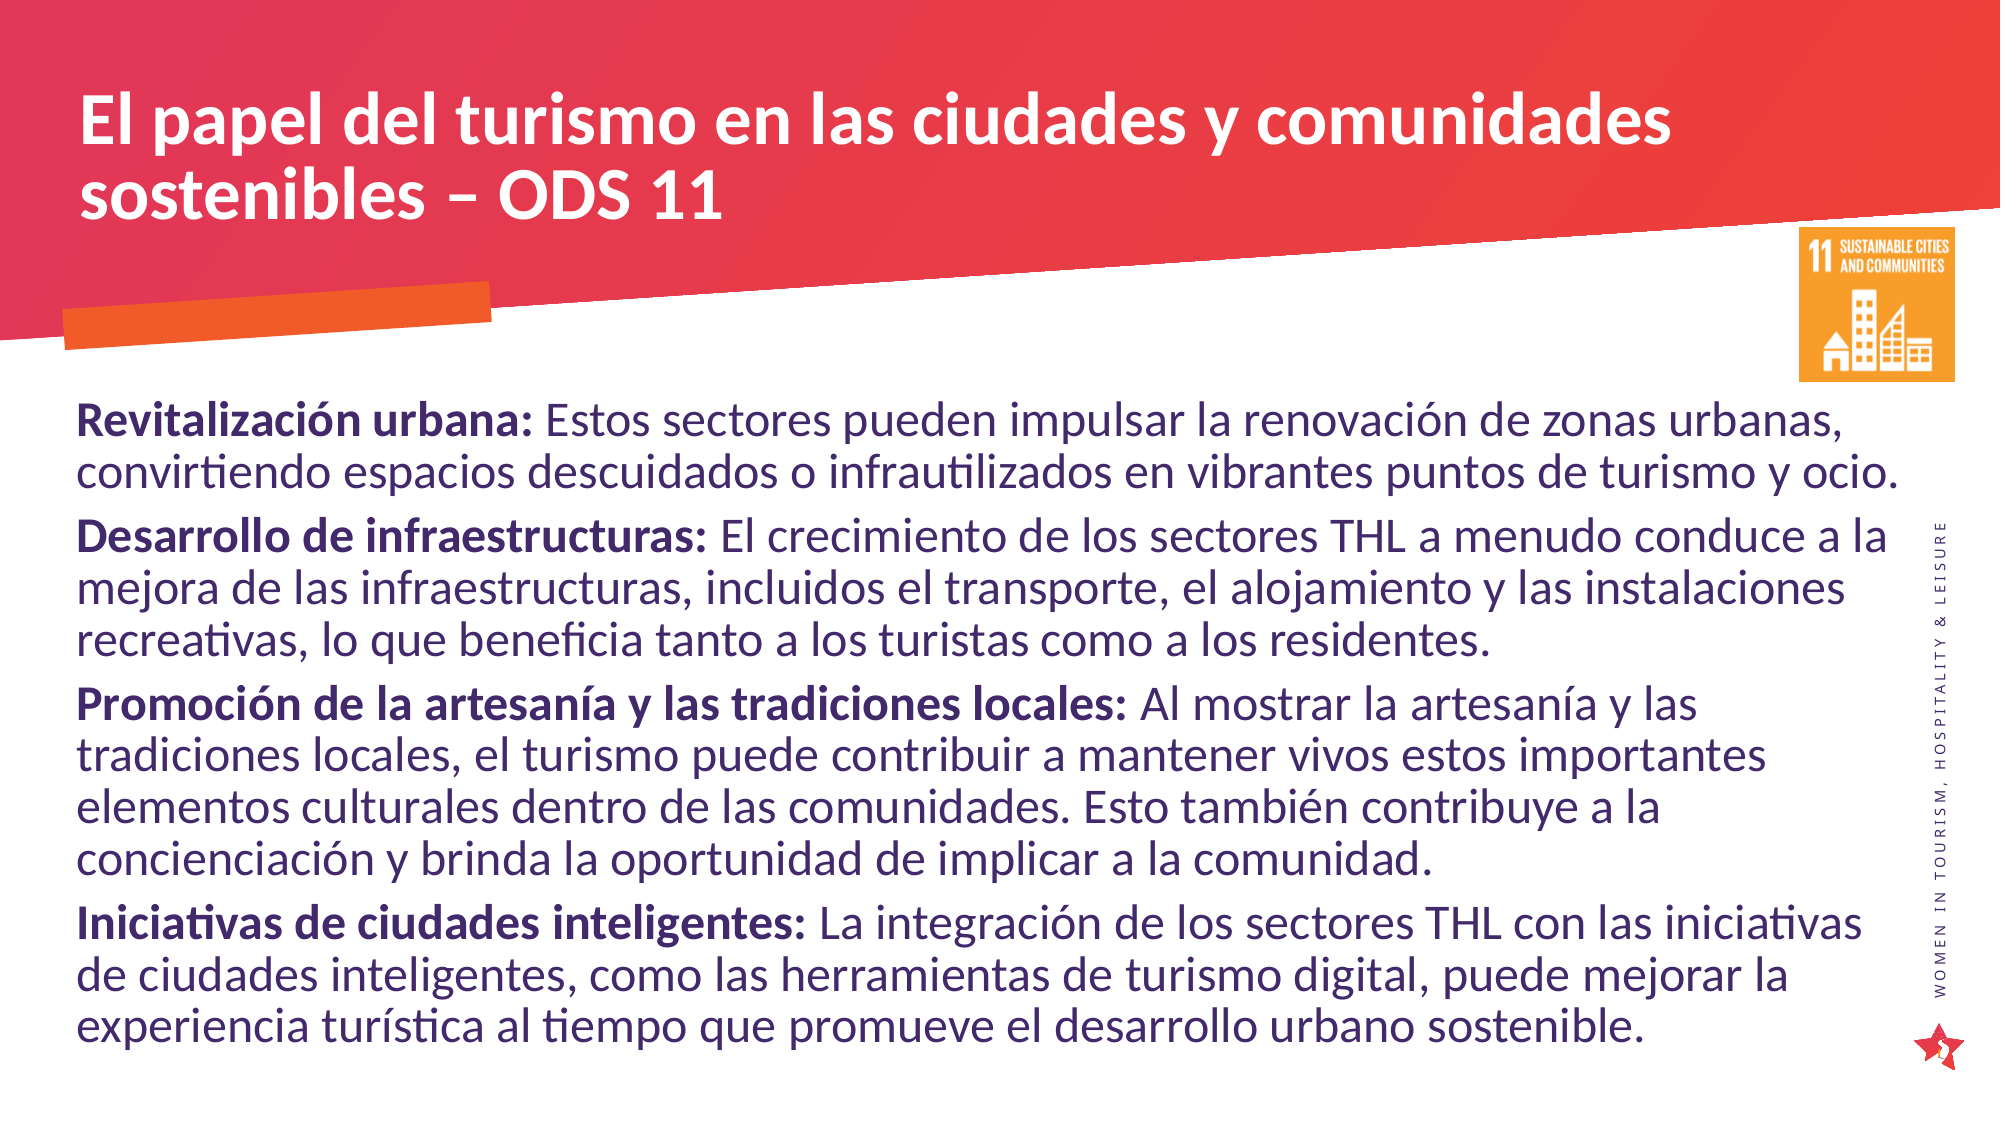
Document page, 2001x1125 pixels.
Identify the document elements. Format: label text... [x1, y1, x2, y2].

list El papel del turismo en las ciudades y comunidades sostenibles – ODS 11 [61, 76, 2000, 209]
picture [1799, 227, 1955, 382]
list Revitalización urbana: Estos sectores pueden impulsar la renovación de zonas urbanas, convirtiendo espacios descuidados o infrautilizados en vibrantes puntos de turismo y ocio. Desarrollo de infraestructuras: El crecimiento de los sectores THL a menudo conduce a la mejora de las infraestructuras, incluidos el transporte, el alojamiento y las instalaciones recreativas, lo que beneficia tanto a los turistas como a los residentes. Promoción de la artesanía y las tradiciones locales: Al mostrar la artesanía y las tradiciones locales, el turismo puede contribuir a mantener vivos estos importantes elementos culturales dentro de las comunidades. Esto también contribuye a la concienciación y brinda la oportunidad de implicar a la comunidad. Iniciativas de ciudades inteligentes: La integración de los sectores THL con las iniciativas de ciudades inteligentes, como las herramientas de turismo digital, puede mejorar la experiencia turística al tiempo que promueve el desarrollo urbano sostenible. [61, 387, 1927, 1050]
